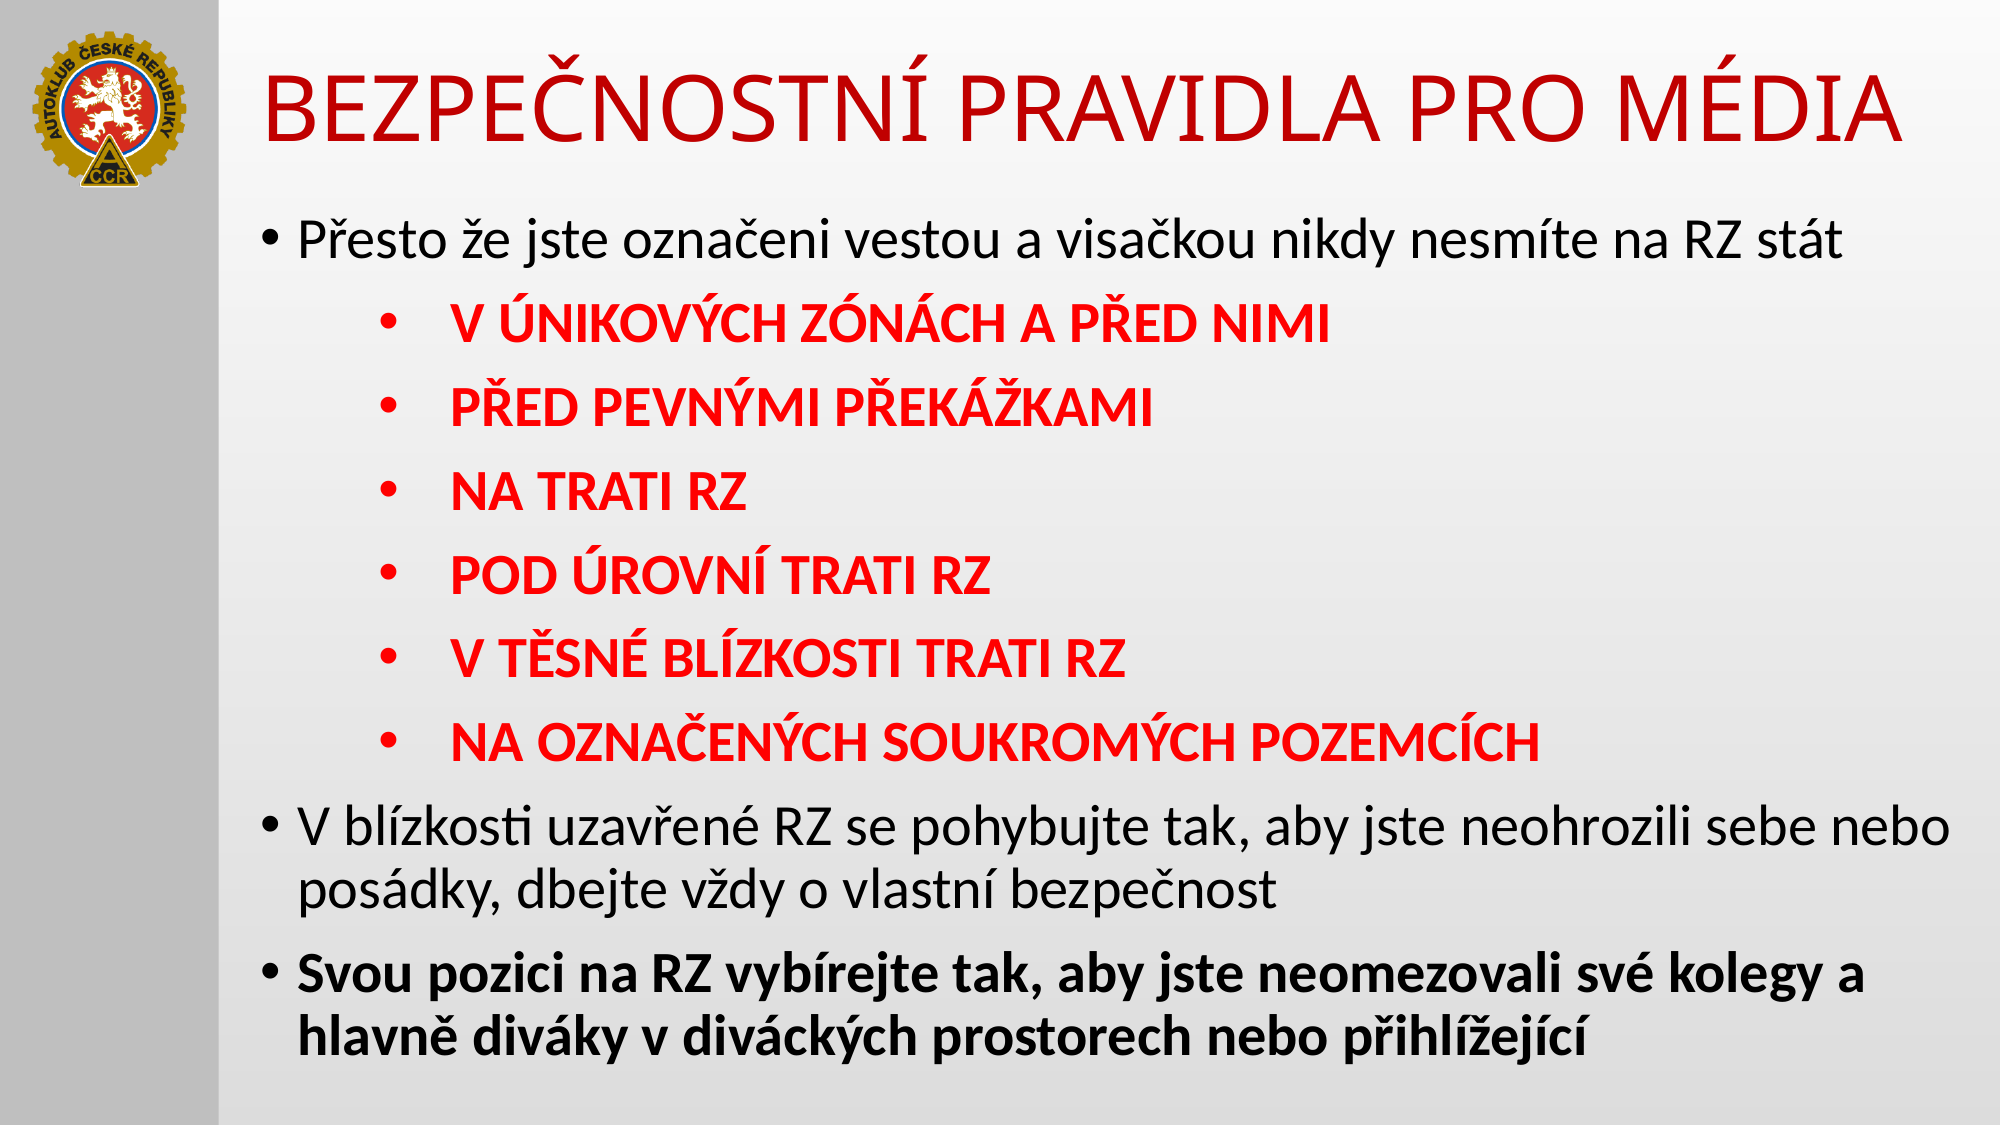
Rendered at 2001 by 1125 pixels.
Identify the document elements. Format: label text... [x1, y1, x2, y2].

picture [0, 0, 218, 218]
list Přesto že jste označeni vestou a visačkou nikdy nesmíte na RZ stát V ÚNIKOVÝCH ZÓNÁCH A PŘED NIMI PŘED PEVNÝMI PŘEKÁŽKAMI NA TRATI RZ POD ÚROVNÍ TRATI RZ V TĚSNÉ BLÍZKOSTI TRATI RZ NA OZNAČENÝCH SOUKROMÝCH POZEMCÍCH V blízkosti uzavřené RZ se pohybujte tak, aby jste neohrozili sebe nebo posádky, dbejte vždy o vlastní bezpečnost Svou pozici na RZ vybírejte tak, aby jste neomezovali své kolegy a hlavně diváky v diváckých prostorech nebo přihlížející [245, 201, 1971, 1095]
title BEZPEČNOSTNÍ PRAVIDLA PRO MÉDIA [245, 55, 1971, 201]
